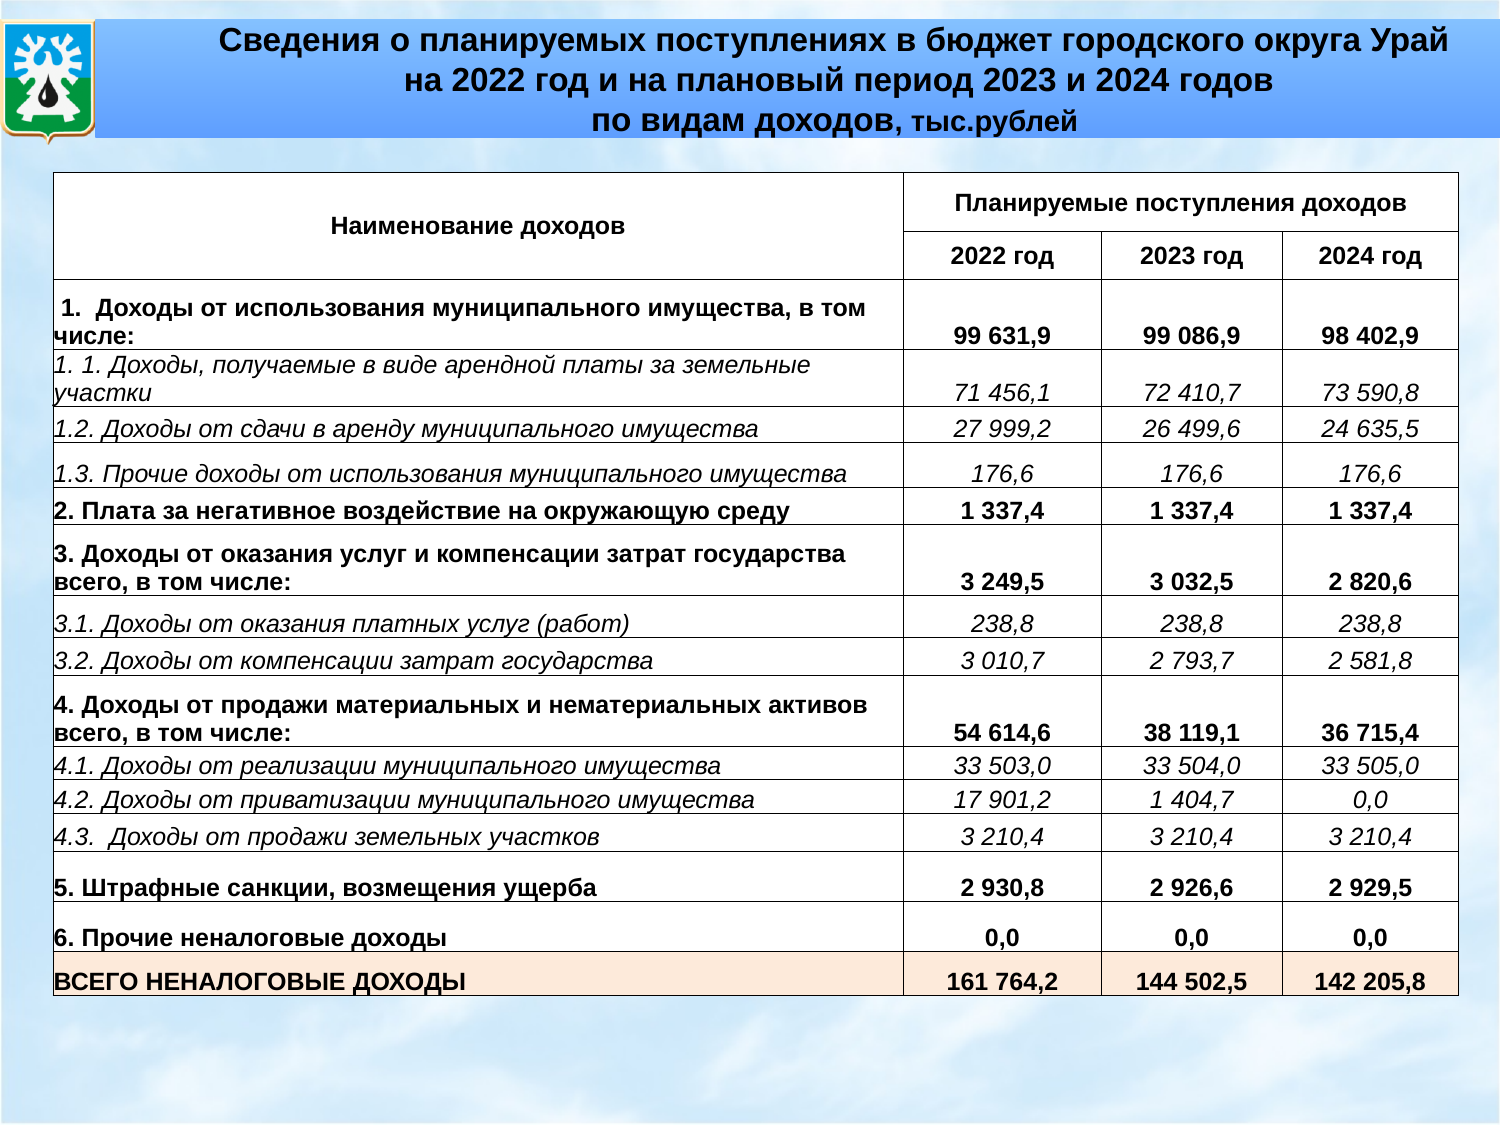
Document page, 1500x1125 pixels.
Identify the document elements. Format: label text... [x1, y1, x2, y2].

table_cell 2 926,6 [1102, 852, 1282, 901]
table_cell 71 456,1 [904, 350, 1101, 406]
table_cell 1. 1. Доходы, получаемые в виде арендной платы за земельные участки [54, 350, 903, 406]
table_cell 73 590,8 [1283, 350, 1458, 406]
table_cell 36 715,4 [1283, 676, 1458, 746]
table_cell 161 764,2 [904, 952, 1101, 995]
table_cell 38 119,1 [1102, 676, 1282, 746]
table_cell 0,0 [1283, 902, 1458, 951]
table_cell 27 999,2 [904, 407, 1101, 442]
table_cell 98 402,9 [1283, 280, 1458, 349]
text_box Сведения о планируемых поступлениях в бюджет городского округа Урай на 2022 год и на плановый период 2023 и 2024 годов по видам доходов, тыс.рублей [93, 17, 1500, 139]
table_cell 1 337,4 [1102, 488, 1282, 524]
table_cell 2 929,5 [1283, 852, 1458, 901]
table_cell 2. Плата за негативное воздействие на окружающую среду [54, 488, 903, 524]
table_cell 1 404,7 [1102, 780, 1282, 813]
table_cell 144 502,5 [1102, 952, 1282, 995]
table_cell ВСЕГО НЕНАЛОГОВЫЕ ДОХОДЫ [54, 952, 903, 995]
table_cell 33 505,0 [1283, 747, 1458, 779]
table_cell 2024 год [1283, 232, 1458, 279]
table_cell 3 210,4 [1102, 814, 1282, 851]
table_cell 72 410,7 [1102, 350, 1282, 406]
table_cell 4.3. Доходы от продажи земельных участков [54, 814, 903, 851]
table_cell 33 503,0 [904, 747, 1101, 779]
table_cell 0,0 [1283, 780, 1458, 813]
table_cell 176,6 [1102, 443, 1282, 487]
table_cell 1. Доходы от использования муниципального имущества, в том числе: [54, 280, 903, 349]
table_cell 238,8 [904, 596, 1101, 637]
table_cell 3 032,5 [1102, 525, 1282, 595]
table_cell 24 635,5 [1283, 407, 1458, 442]
table_cell 2022 год [904, 232, 1101, 279]
table_cell 2 581,8 [1283, 638, 1458, 675]
table_cell 142 205,8 [1283, 952, 1458, 995]
table_cell 2 820,6 [1283, 525, 1458, 595]
table_cell 5. Штрафные санкции, возмещения ущерба [54, 852, 903, 901]
table_cell 3.1. Доходы от оказания платных услуг (работ) [54, 596, 903, 637]
table_cell 3 210,4 [1283, 814, 1458, 851]
table_header Наименование доходов [54, 173, 903, 279]
table_cell 26 499,6 [1102, 407, 1282, 442]
table_cell 3 249,5 [904, 525, 1101, 595]
table_cell 176,6 [904, 443, 1101, 487]
table_cell 17 901,2 [904, 780, 1101, 813]
table_cell 2023 год [1102, 232, 1282, 279]
table_cell 4.1. Доходы от реализации муниципального имущества [54, 747, 903, 779]
table_cell 3.2. Доходы от компенсации затрат государства [54, 638, 903, 675]
picture [0, 0, 1500, 1125]
table_cell 4. Доходы от продажи материальных и нематериальных активов всего, в том числе: [54, 676, 903, 746]
table_cell 176,6 [1283, 443, 1458, 487]
table_cell 238,8 [1102, 596, 1282, 637]
table_cell 0,0 [904, 902, 1101, 951]
table_cell 99 086,9 [1102, 280, 1282, 349]
table_cell 238,8 [1283, 596, 1458, 637]
table_cell 2 930,8 [904, 852, 1101, 901]
table_cell 6. Прочие неналоговые доходы [54, 902, 903, 951]
table_cell 0,0 [1102, 902, 1282, 951]
table_cell 3 010,7 [904, 638, 1101, 675]
table_cell 1.2. Доходы от сдачи в аренду муниципального имущества [54, 407, 903, 442]
table_cell 99 631,9 [904, 280, 1101, 349]
table_cell 1.3. Прочие доходы от использования муниципального имущества [54, 443, 903, 487]
table_cell 1 337,4 [904, 488, 1101, 524]
table_cell 33 504,0 [1102, 747, 1282, 779]
table_cell 2 793,7 [1102, 638, 1282, 675]
table_cell 54 614,6 [904, 676, 1101, 746]
table_cell 3. Доходы от оказания услуг и компенсации затрат государства всего, в том числе: [54, 525, 903, 595]
table_header Планируемые поступления доходов [904, 173, 1458, 231]
table_cell 1 337,4 [1283, 488, 1458, 524]
table_cell 4.2. Доходы от приватизации муниципального имущества [54, 780, 903, 813]
table_cell 3 210,4 [904, 814, 1101, 851]
